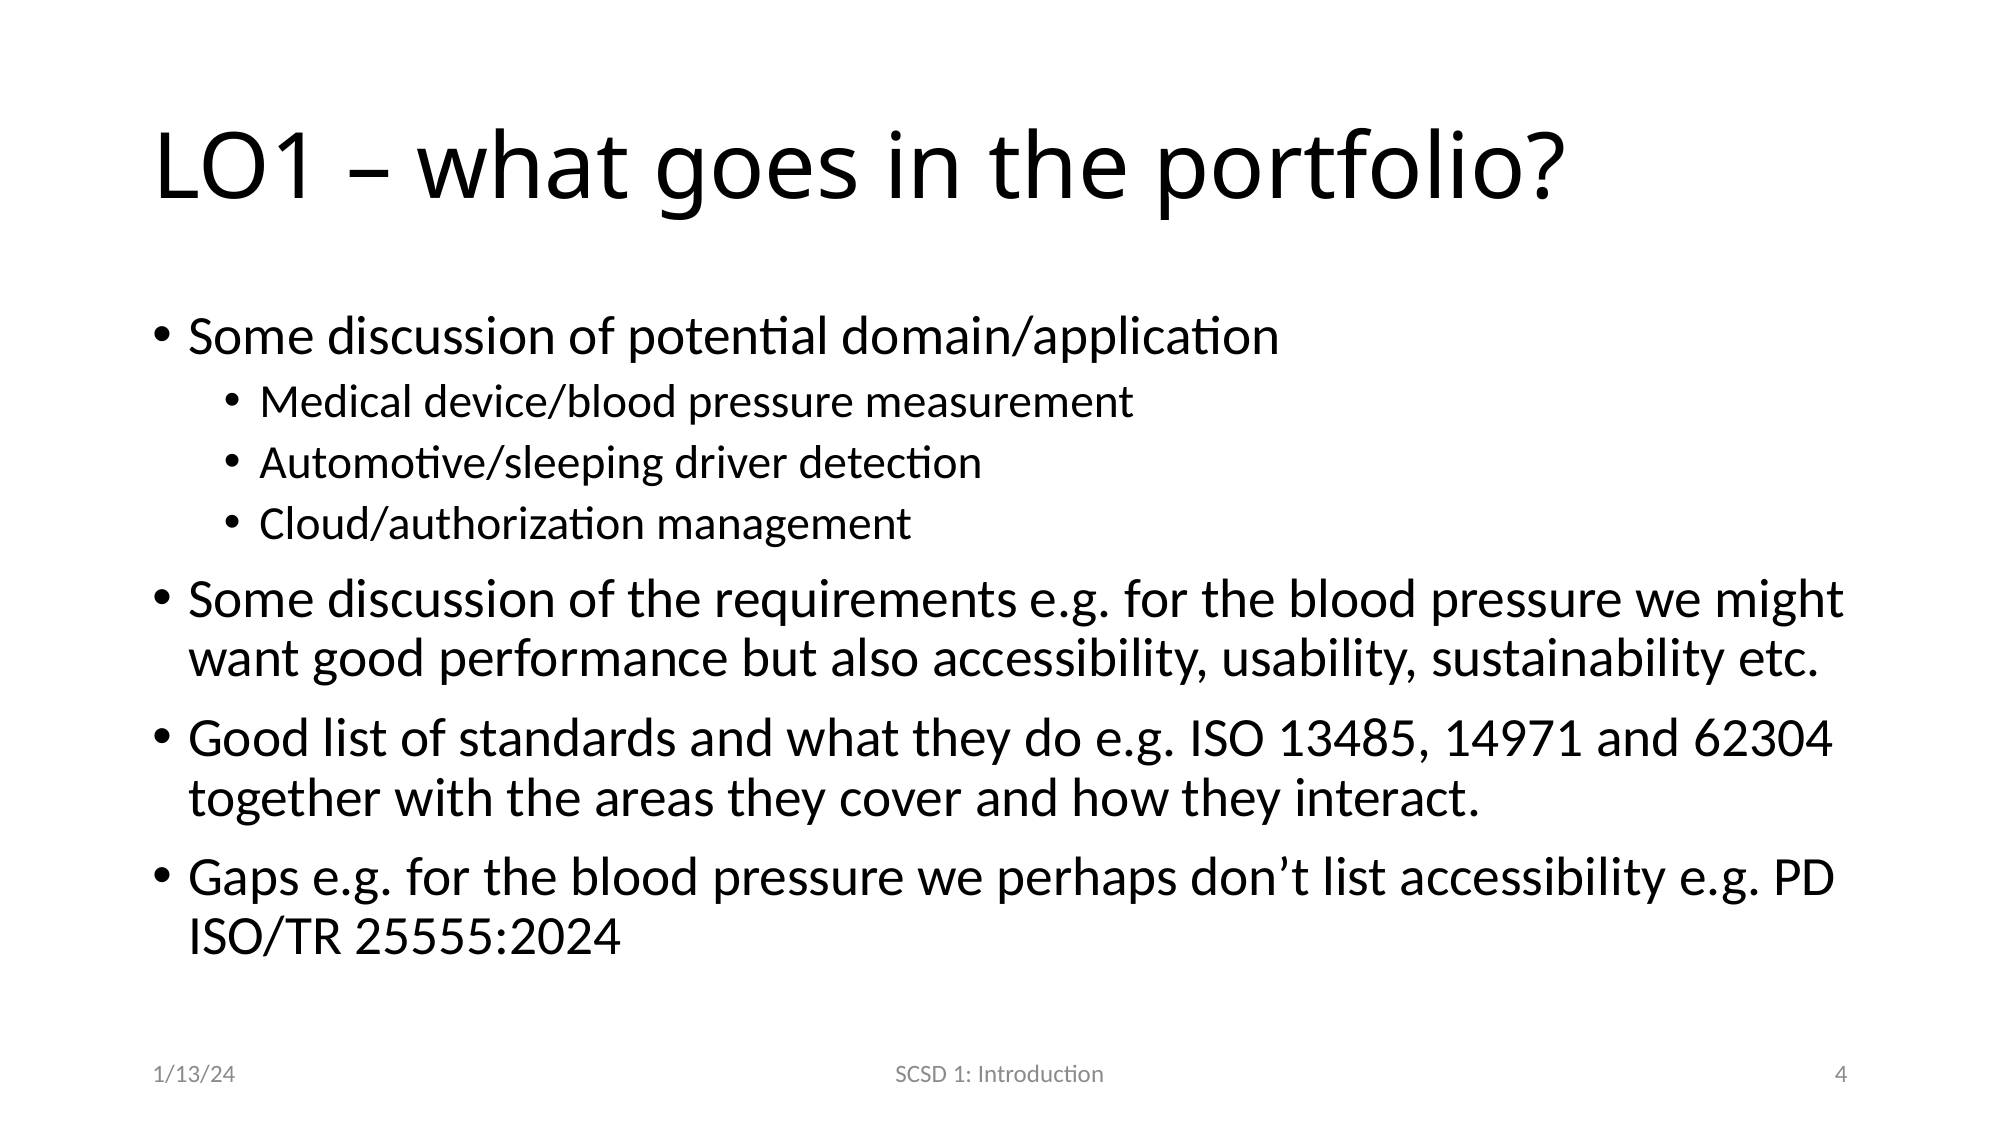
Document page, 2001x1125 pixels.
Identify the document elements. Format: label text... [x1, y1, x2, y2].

footer SCSD 1: Introduction [662, 1042, 1338, 1103]
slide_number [137, 1042, 588, 1103]
list Some discussion of potential domain/application Medical device/blood pressure measurement Automotive/sleeping driver detection Cloud/authorization management Some discussion of the requirements e.g. for the blood pressure we might want good performance but also accessibility, usability, sustainability etc. Good list of standards and what they do e.g. ISO 13485, 14971 and 62304 together with the areas they cover and how they interact. Gaps e.g. for the blood pressure we perhaps don’t list accessibility e.g. PD ISO/TR 25555:2024 [137, 299, 1863, 1014]
slide_number 4 [1412, 1042, 1863, 1103]
title LO1 – what goes in the portfolio? [137, 59, 1863, 278]
